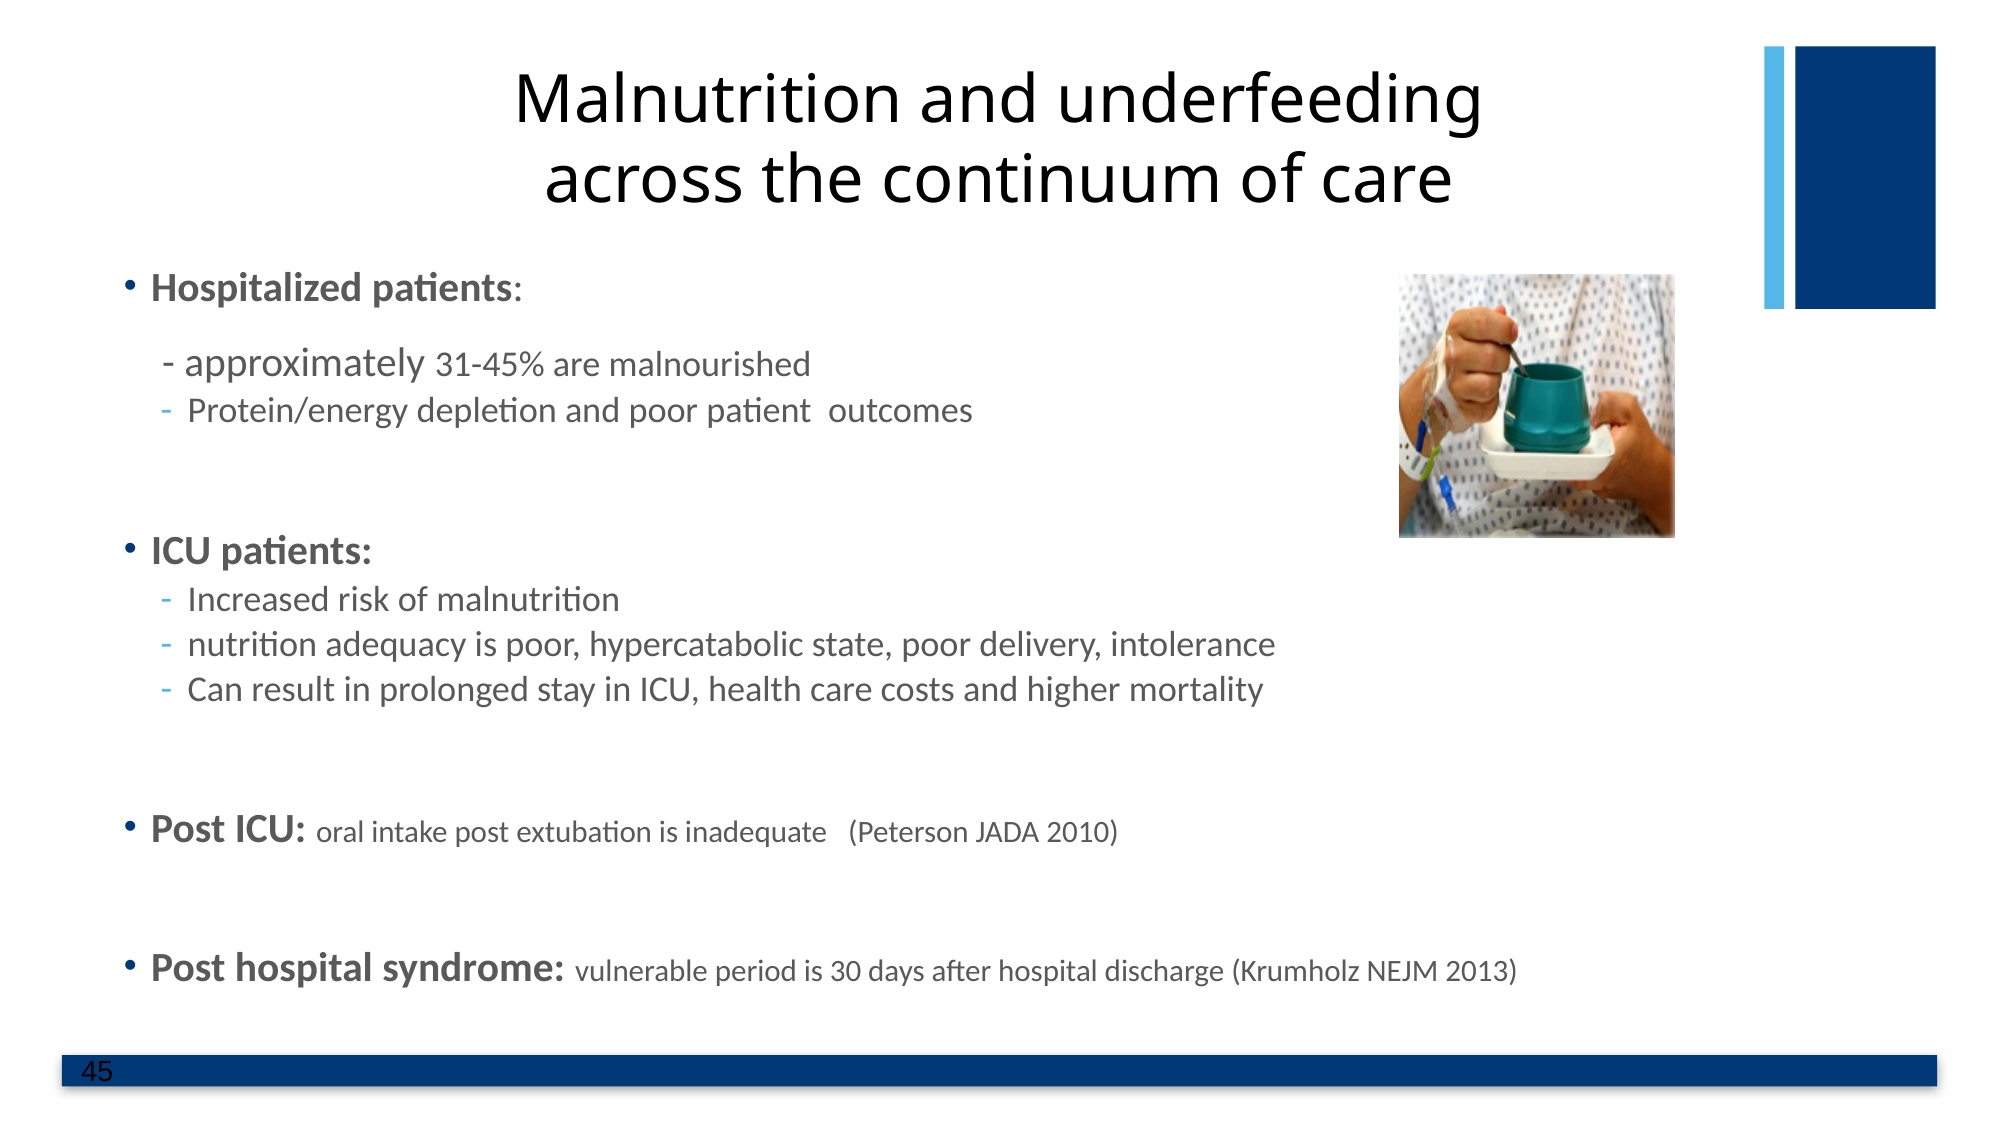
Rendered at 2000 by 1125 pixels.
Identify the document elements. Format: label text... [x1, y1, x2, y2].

slide_number 45 [66, 1056, 175, 1084]
text_box Malnutrition and underfeeding across the continuum of care [368, 48, 1631, 223]
list Hospitalized patients: - approximately 31-45% are malnourished Protein/energy depletion and poor patient outcomes ICU patients: Increased risk of malnutrition nutrition adequacy is poor, hypercatabolic state, poor delivery, intolerance Can result in prolonged stay in ICU, health care costs and higher mortality Post ICU: oral intake post extubation is inadequate (Peterson JADA 2010) Post hospital syndrome: vulnerable period is 30 days after hospital discharge (Krumholz NEJM 2013) [109, 262, 1762, 1005]
picture [1399, 274, 1676, 538]
